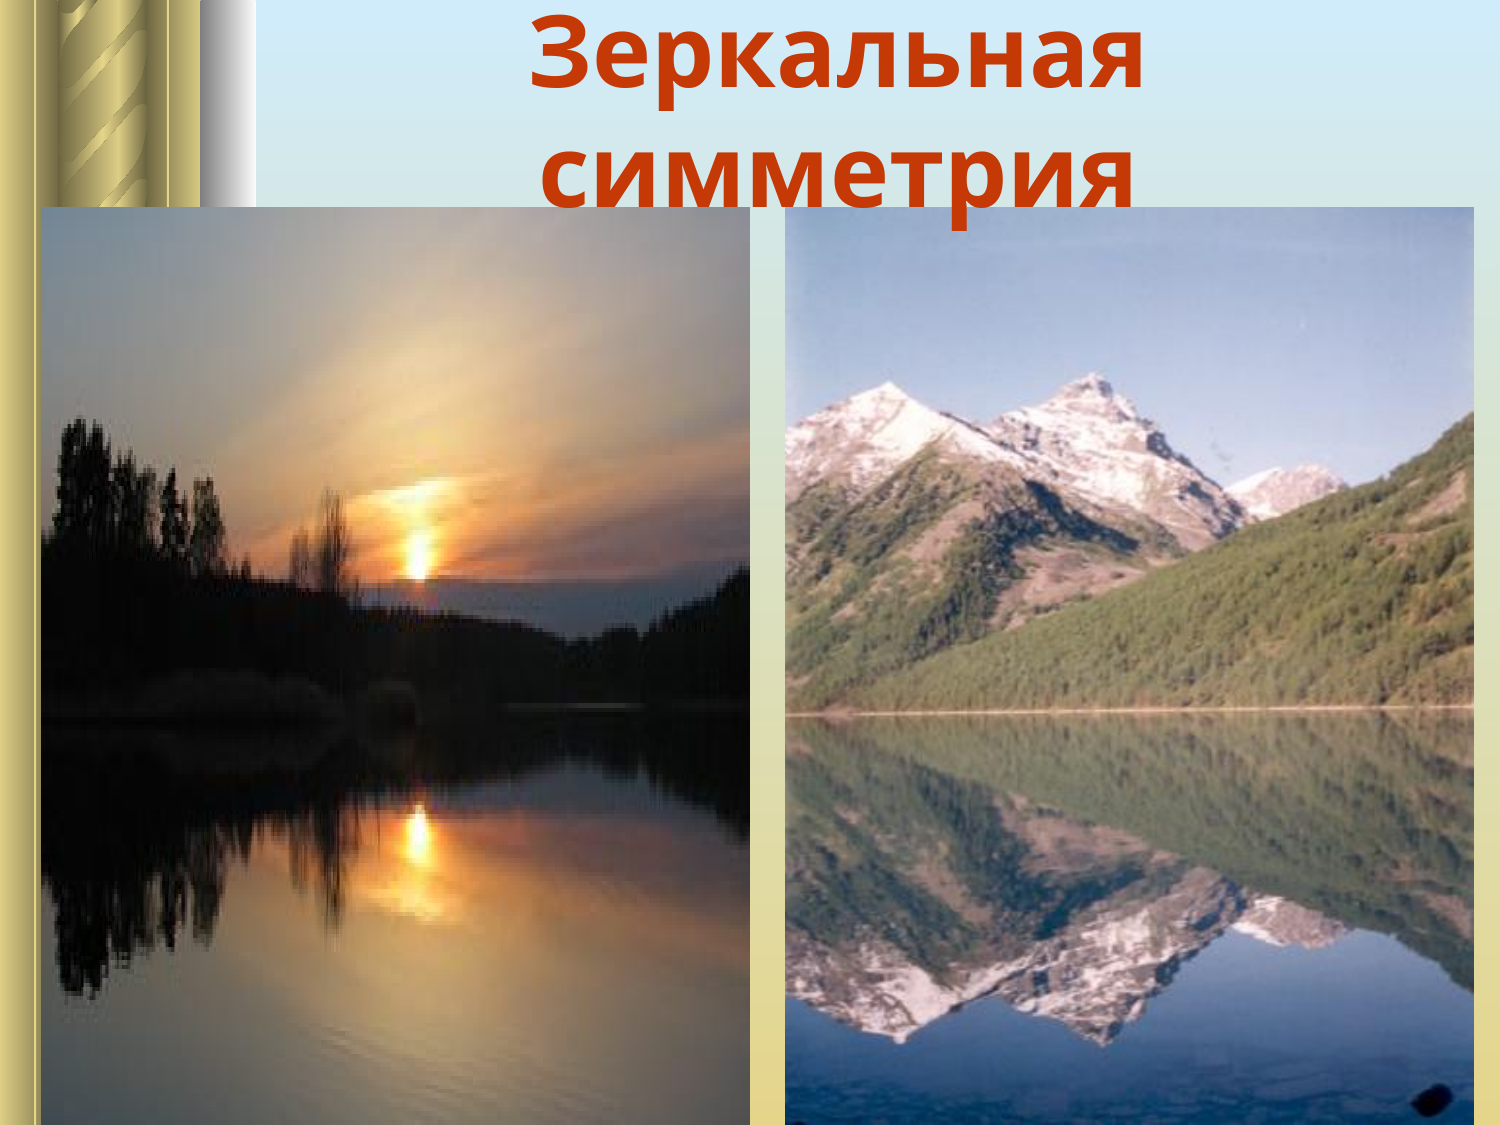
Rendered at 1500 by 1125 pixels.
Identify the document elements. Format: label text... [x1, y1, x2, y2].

picture [785, 207, 1474, 1125]
title Зеркальная симметрия [218, 30, 1460, 185]
picture [40, 207, 750, 1125]
